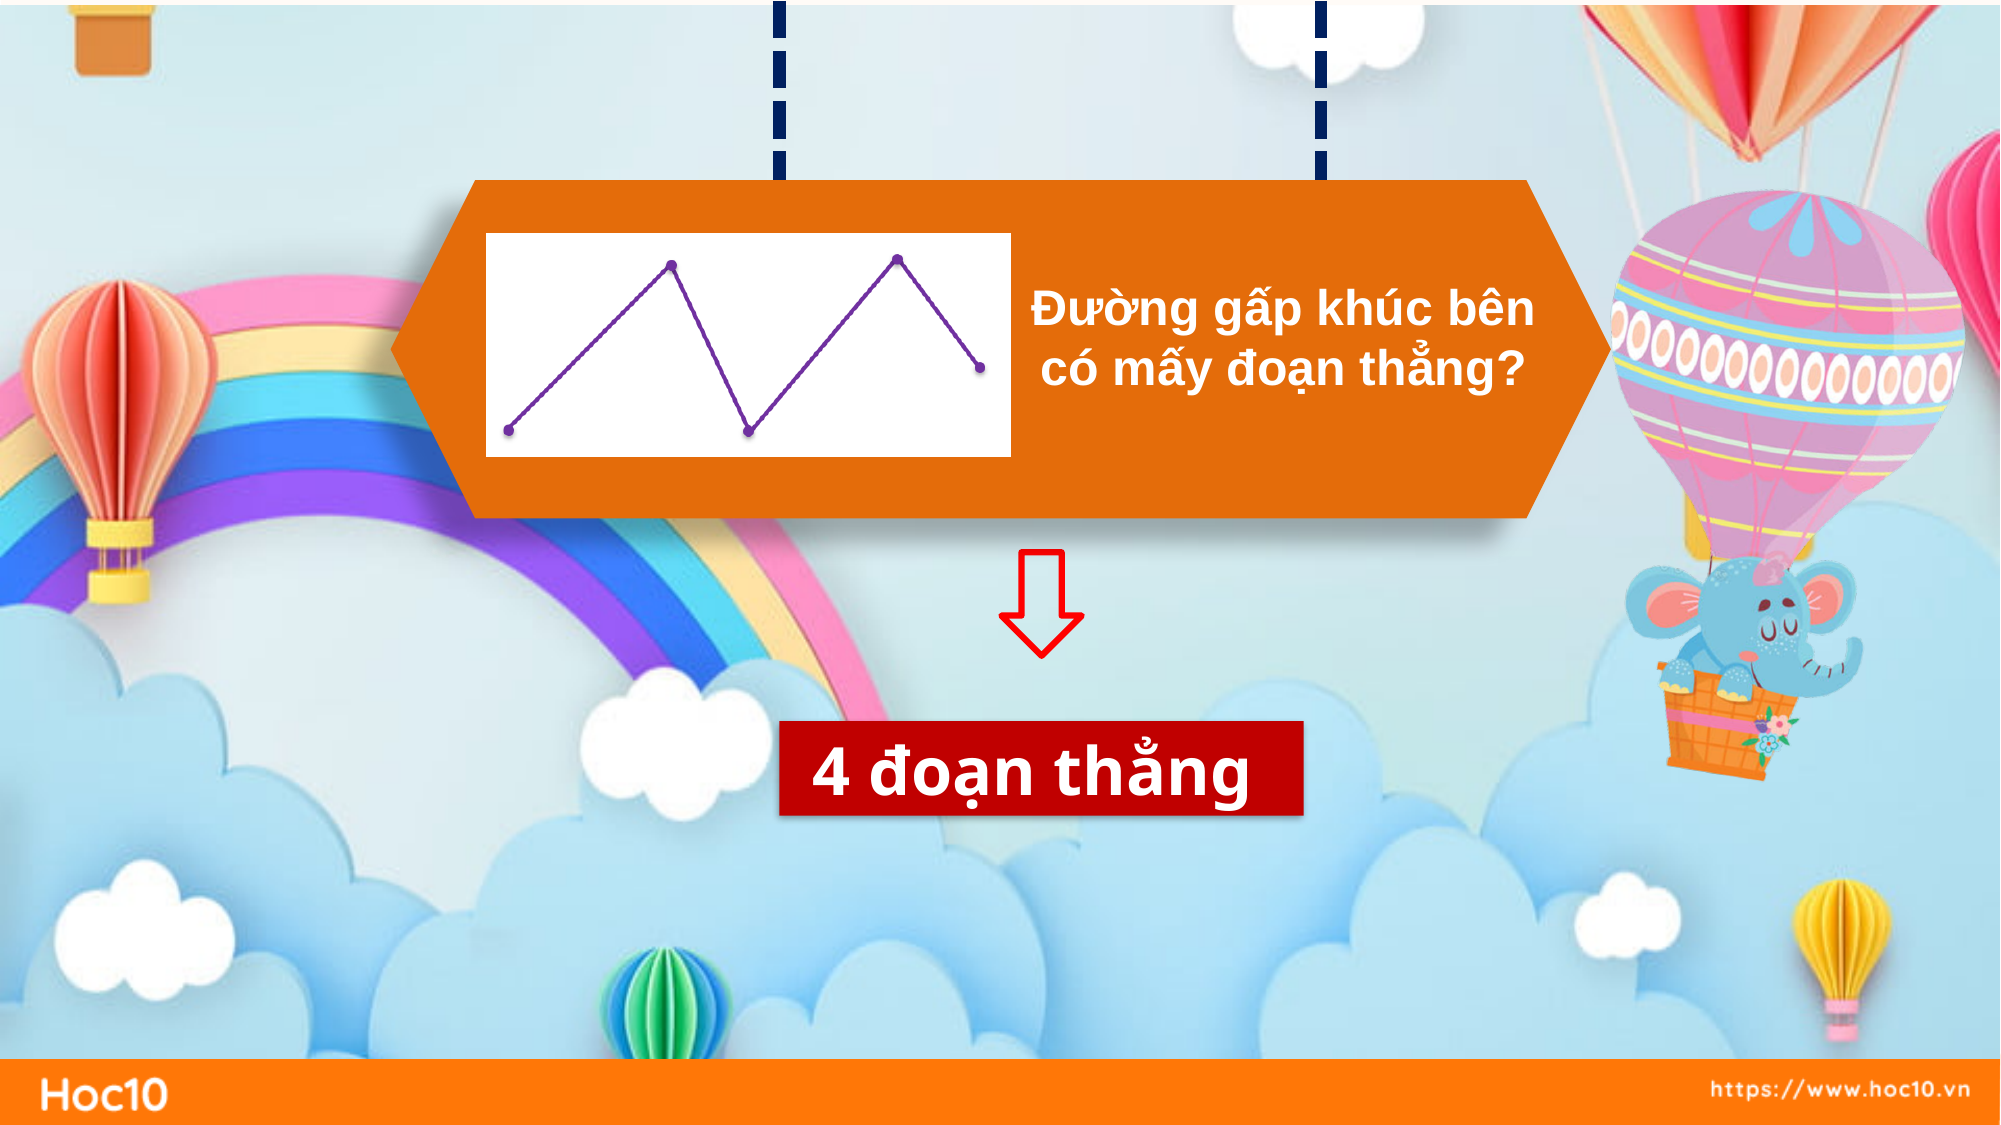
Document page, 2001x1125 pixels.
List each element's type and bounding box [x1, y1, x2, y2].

text_box [390, 179, 1612, 519]
picture [780, 0, 1320, 179]
picture [0, 0, 2001, 1125]
